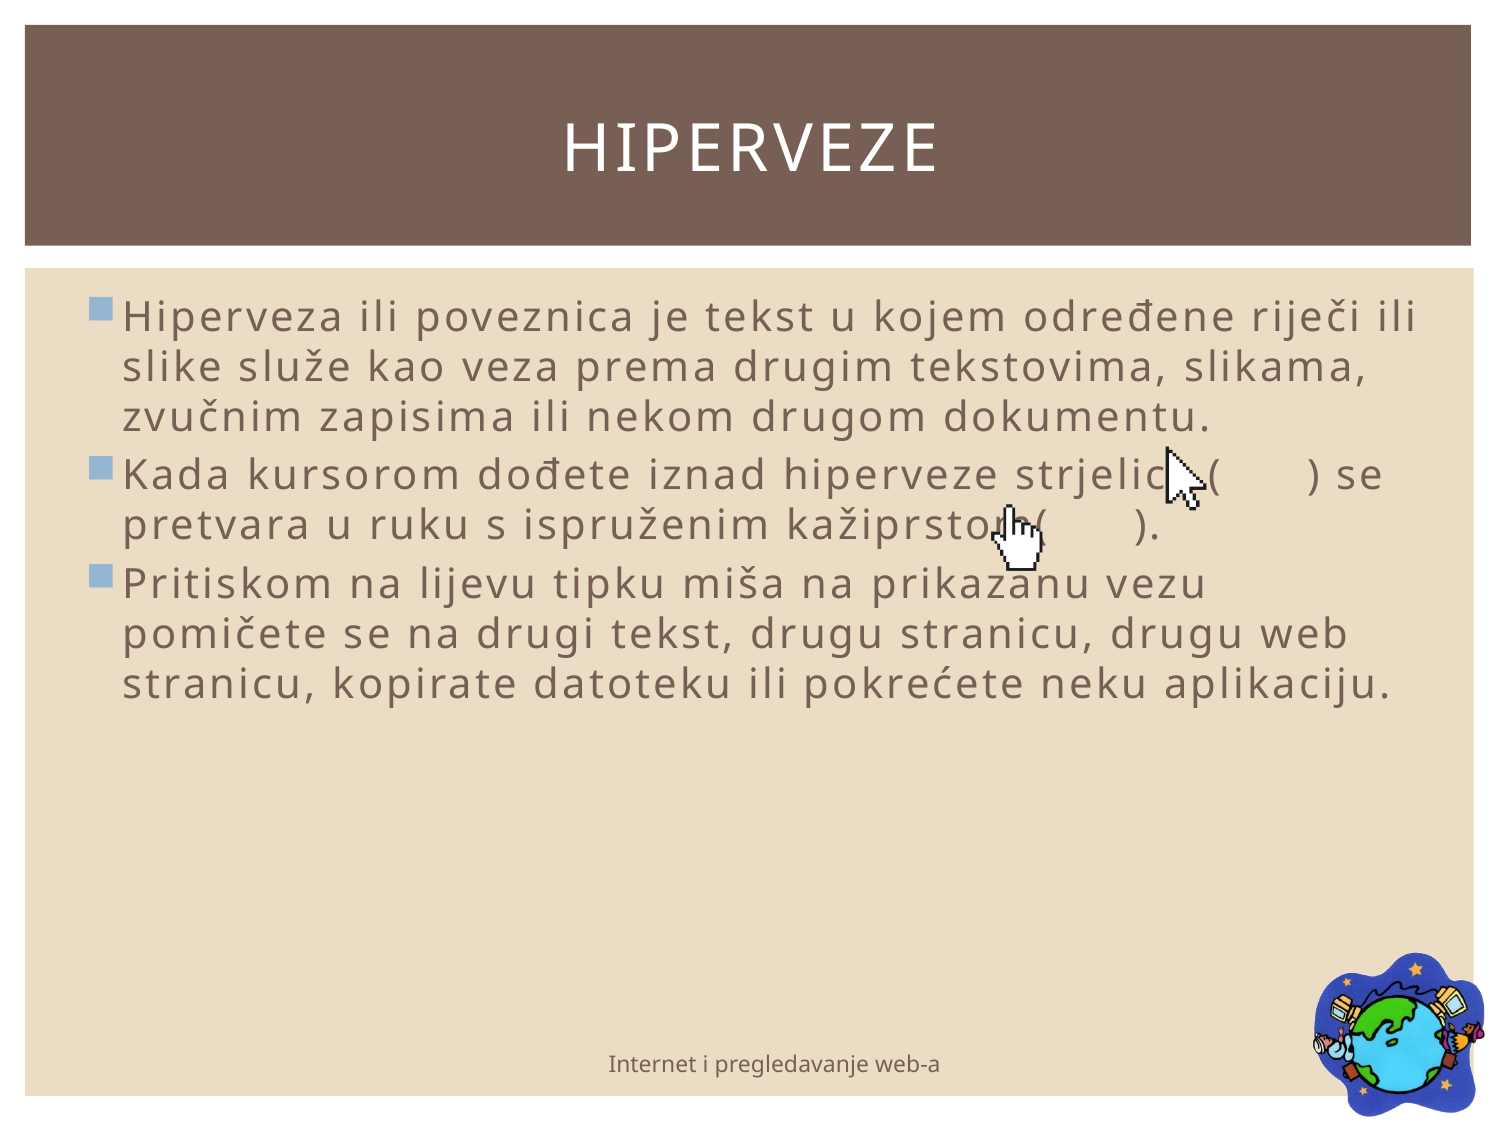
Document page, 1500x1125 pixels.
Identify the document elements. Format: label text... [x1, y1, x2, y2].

picture [985, 492, 1052, 582]
footer Internet i pregledavanje web-a [500, 1042, 1050, 1088]
title Hiperveze [62, 58, 1438, 232]
picture [1302, 940, 1500, 1125]
text_box [690, 527, 731, 587]
list Hiperveza ili poveznica je tekst u kojem određene riječi ili slike služe kao veza prema drugim tekstovima, slikama, zvučnim zapisima ili nekom drugom dokumentu. Kada kursorom dođete iznad hiperveze strjelica ( ) se pretvara u ruku s ispruženim kažiprstom( ). Pritiskom na lijevu tipku miša na prikazanu vezu pomičete se na drugi tekst, drugu stranicu, drugu web stranicu, kopirate datoteku ili pokrećete neku aplikaciju. [62, 281, 1442, 1005]
picture [1151, 427, 1211, 526]
